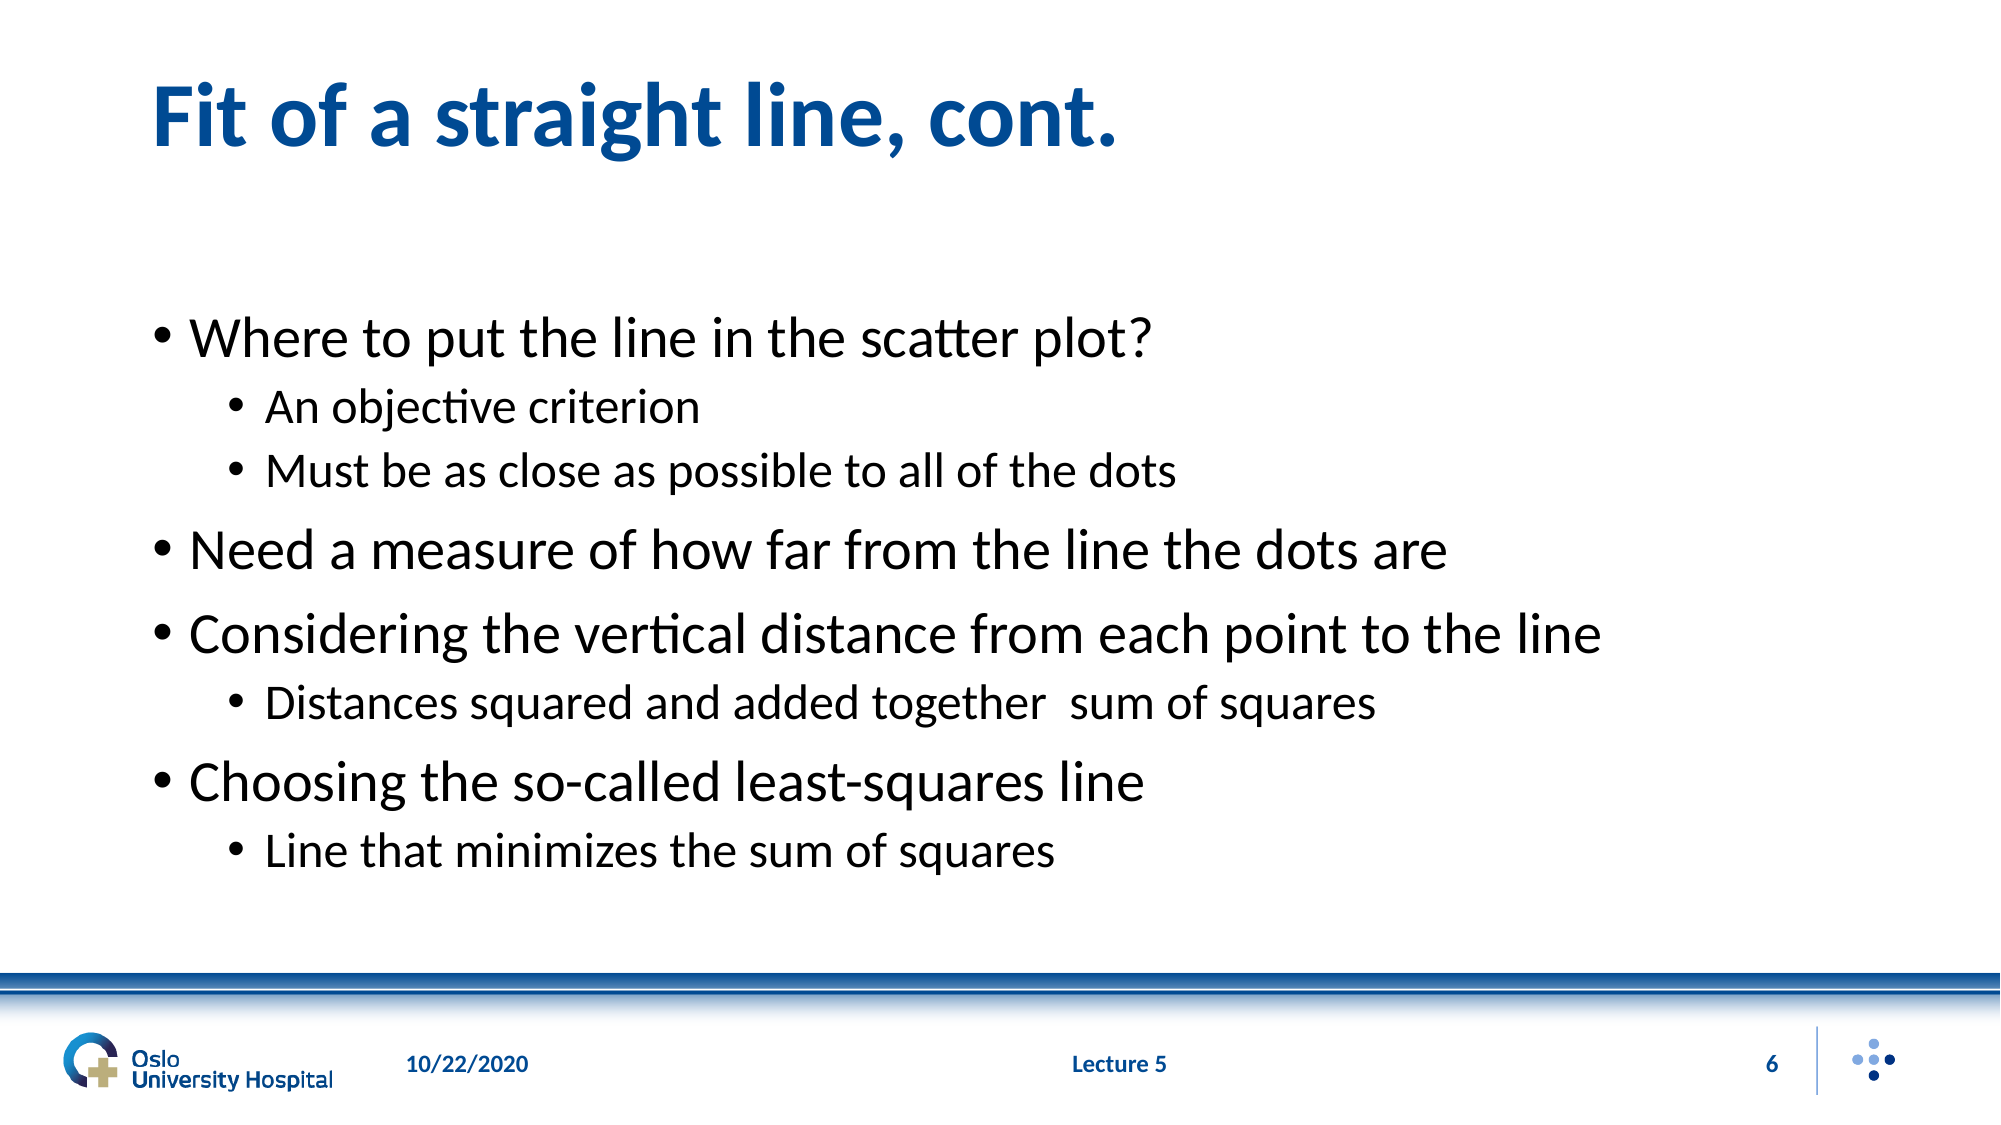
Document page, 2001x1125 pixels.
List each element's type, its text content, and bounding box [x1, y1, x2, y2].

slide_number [390, 1032, 588, 1093]
footer Lecture 5 [610, 1032, 1630, 1093]
picture [0, 0, 2001, 1125]
title Fit of a straight line, cont. [137, 59, 1863, 278]
slide_number 6 [1652, 1032, 1794, 1093]
